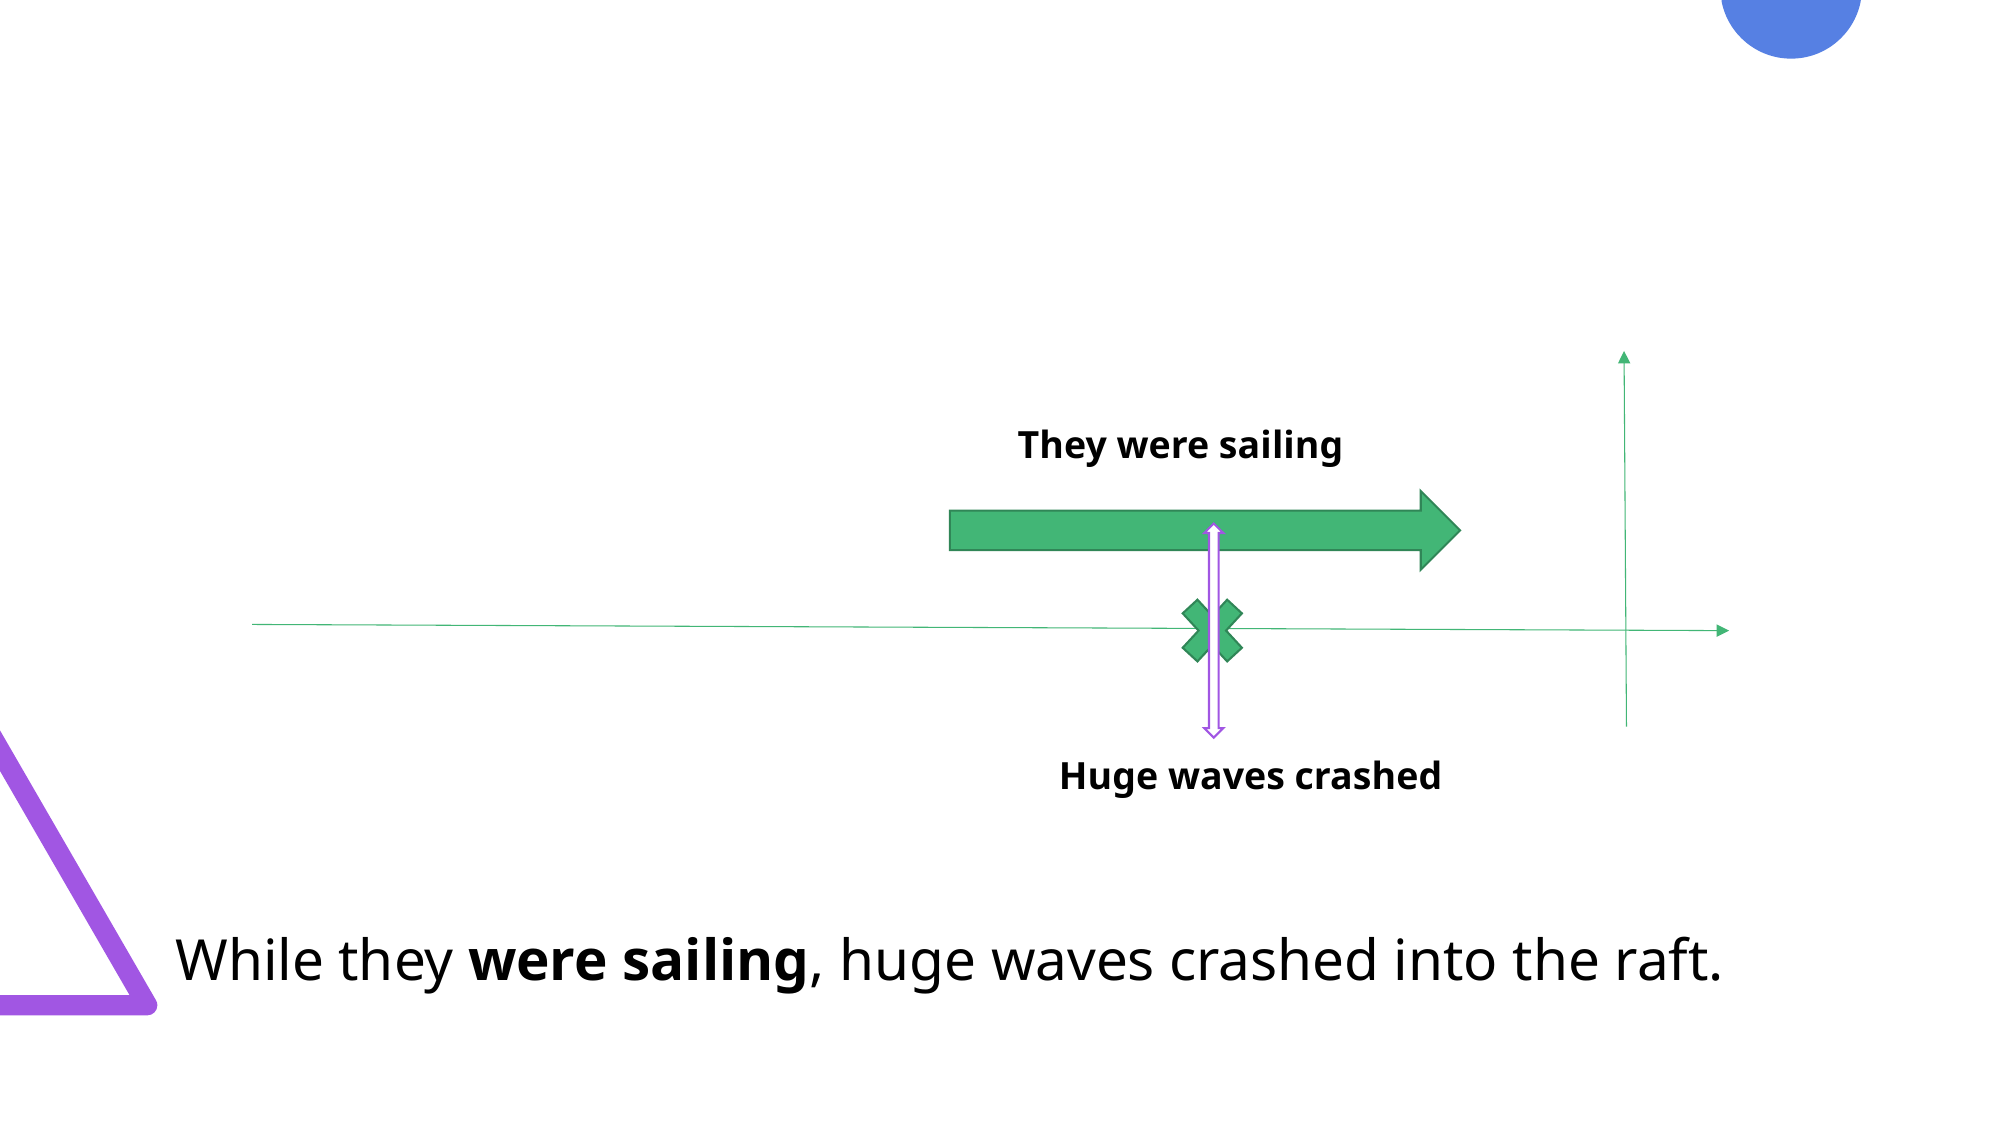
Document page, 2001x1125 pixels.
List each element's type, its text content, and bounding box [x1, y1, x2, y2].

text_box [1220, 631, 1244, 663]
text_box [948, 488, 1462, 573]
text_box Huge waves crashed [1044, 744, 1462, 805]
text_box [1181, 598, 1207, 624]
text_box [1220, 598, 1244, 624]
text_box [1181, 631, 1207, 663]
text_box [1627, 624, 1730, 631]
text_box [1201, 631, 1226, 740]
list While they were sailing, huge waves crashed into the raft. [87, 754, 1813, 1001]
text_box [1201, 522, 1226, 624]
text_box They were sailing [1002, 413, 1453, 474]
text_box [252, 624, 1624, 631]
